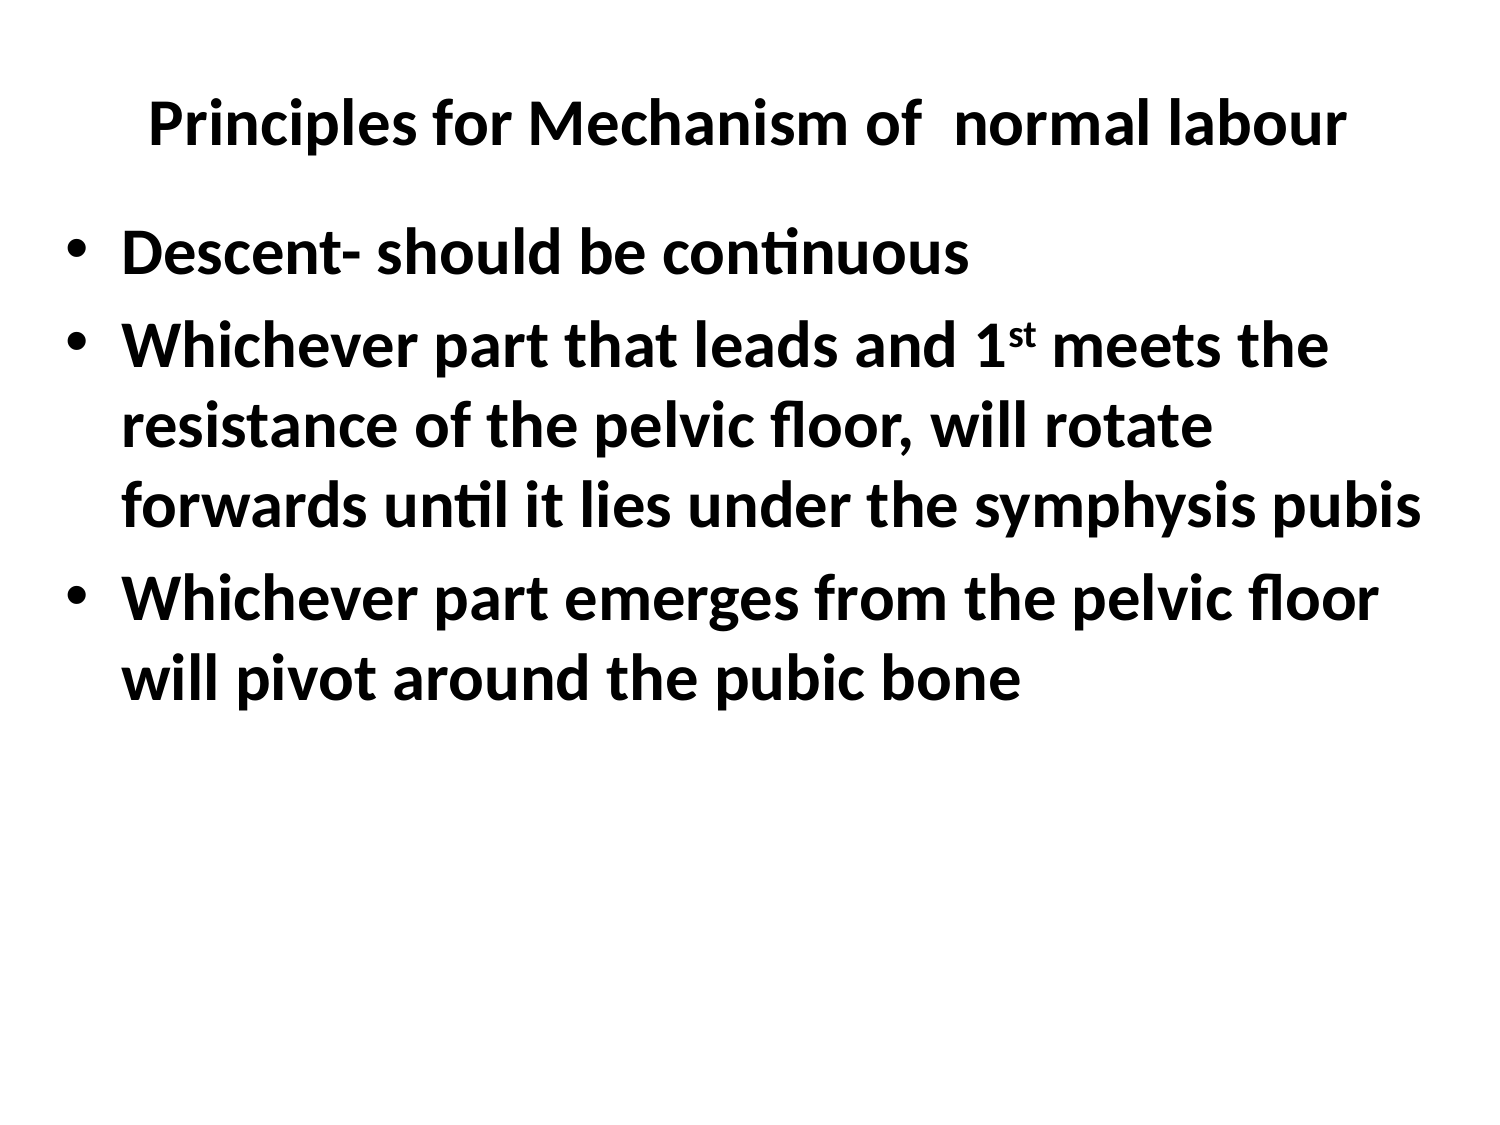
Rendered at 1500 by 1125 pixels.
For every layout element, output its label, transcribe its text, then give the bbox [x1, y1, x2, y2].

title Principles for Mechanism of normal labour [75, 37, 1425, 200]
list Descent- should be continuous Whichever part that leads and 1st meets the resistance of the pelvic floor, will rotate forwards until it lies under the symphysis pubis Whichever part emerges from the pelvic floor will pivot around the pubic bone [50, 200, 1463, 1075]
